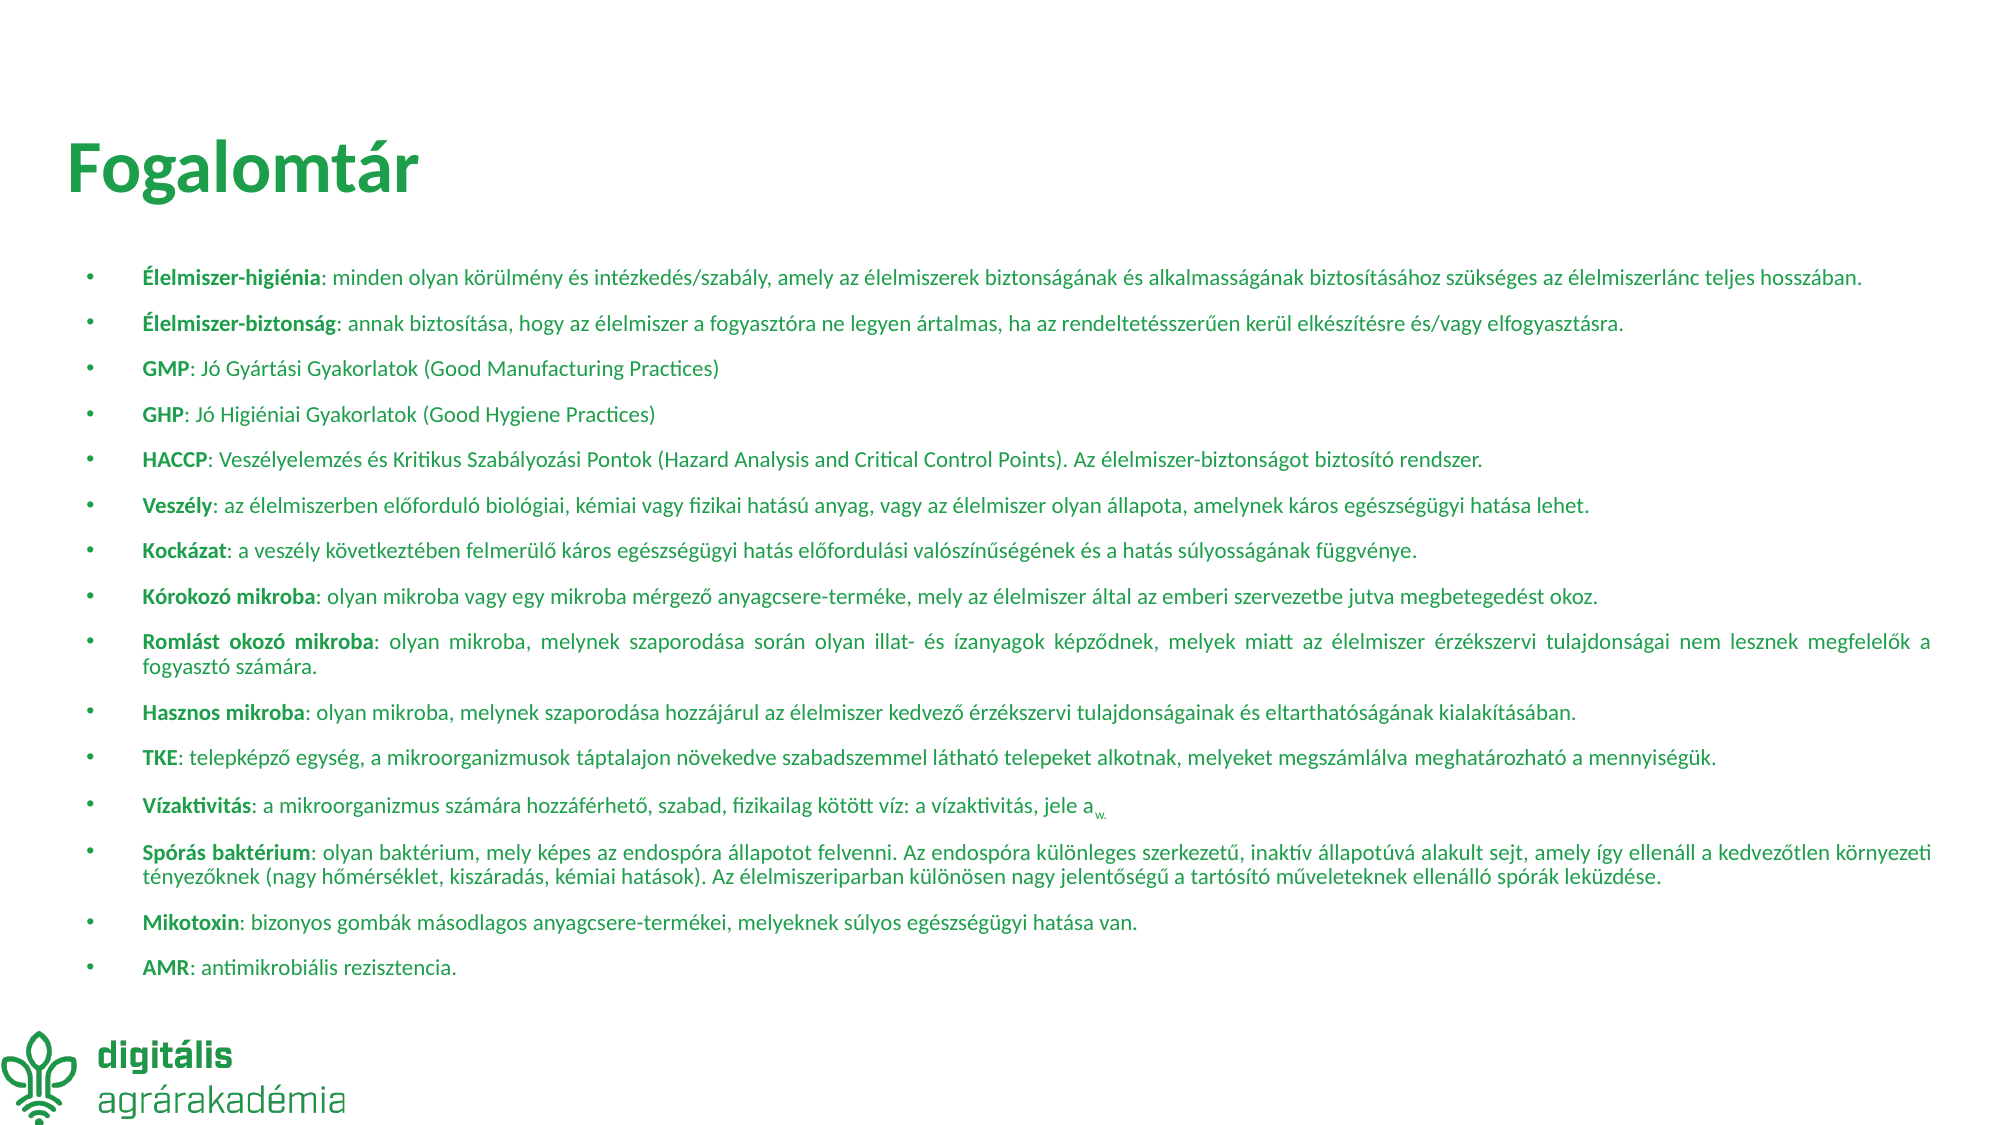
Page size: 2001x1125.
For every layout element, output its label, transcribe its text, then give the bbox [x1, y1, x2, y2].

title Fogalomtár [52, 59, 1949, 258]
list Élelmiszer-higiénia: minden olyan körülmény és intézkedés/szabály, amely az élelmiszerek biztonságának és alkalmasságának biztosításához szükséges az élelmiszerlánc teljes hosszában. Élelmiszer-biztonság: annak biztosítása, hogy az élelmiszer a fogyasztóra ne legyen ártalmas, ha az rendeltetésszerűen kerül elkészítésre és/vagy elfogyasztásra. GMP: Jó Gyártási Gyakorlatok (Good Manufacturing Practices) GHP: Jó Higiéniai Gyakorlatok (Good Hygiene Practices) HACCP: Veszélyelemzés és Kritikus Szabályozási Pontok (Hazard Analysis and Critical Control Points). Az élelmiszer-biztonságot biztosító rendszer. Veszély: az élelmiszerben előforduló biológiai, kémiai vagy fizikai hatású anyag, vagy az élelmiszer olyan állapota, amelynek káros egészségügyi hatása lehet. Kockázat: a veszély következtében felmerülő káros egészségügyi hatás előfordulási valószínűségének és a hatás súlyosságának függvénye. Kórokozó mikroba: olyan mikroba vagy egy mikroba mérgező anyagcsere-terméke, mely az élelmiszer által az emberi szervezetbe jutva megbetegedést okoz. Romlást okozó mikroba: olyan mikroba, melynek szaporodása során olyan illat- és ízanyagok képződnek, melyek miatt az élelmiszer érzékszervi tulajdonságai nem lesznek megfelelők a fogyasztó számára. Hasznos mikroba: olyan mikroba, melynek szaporodása hozzájárul az élelmiszer kedvező érzékszervi tulajdonságainak és eltarthatóságának kialakításában. TKE: telepképző egység, a mikroorganizmusok táptalajon növekedve szabadszemmel látható telepeket alkotnak, melyeket megszámlálva meghatározható a mennyiségük. Vízaktivitás: a mikroorganizmus számára hozzáférhető, szabad, fizikailag kötött víz: a vízaktivitás, jele aw. Spórás baktérium: olyan baktérium, mely képes az endospóra állapotot felvenni. Az endospóra különleges szerkezetű, inaktív állapotúvá alakult sejt, amely így ellenáll a kedvezőtlen környezeti tényezőknek (nagy hőmérséklet, kiszáradás, kémiai hatások). Az élelmiszeriparban különösen nagy jelentőségű a tartósító műveleteknek ellenálló spórák leküzdése. Mikotoxin: bizonyos gombák másodlagos anyagcsere-termékei, melyeknek súlyos egészségügyi hatása van. AMR: antimikrobiális rezisztencia. [52, 258, 1949, 972]
picture [0, 1031, 345, 1125]
